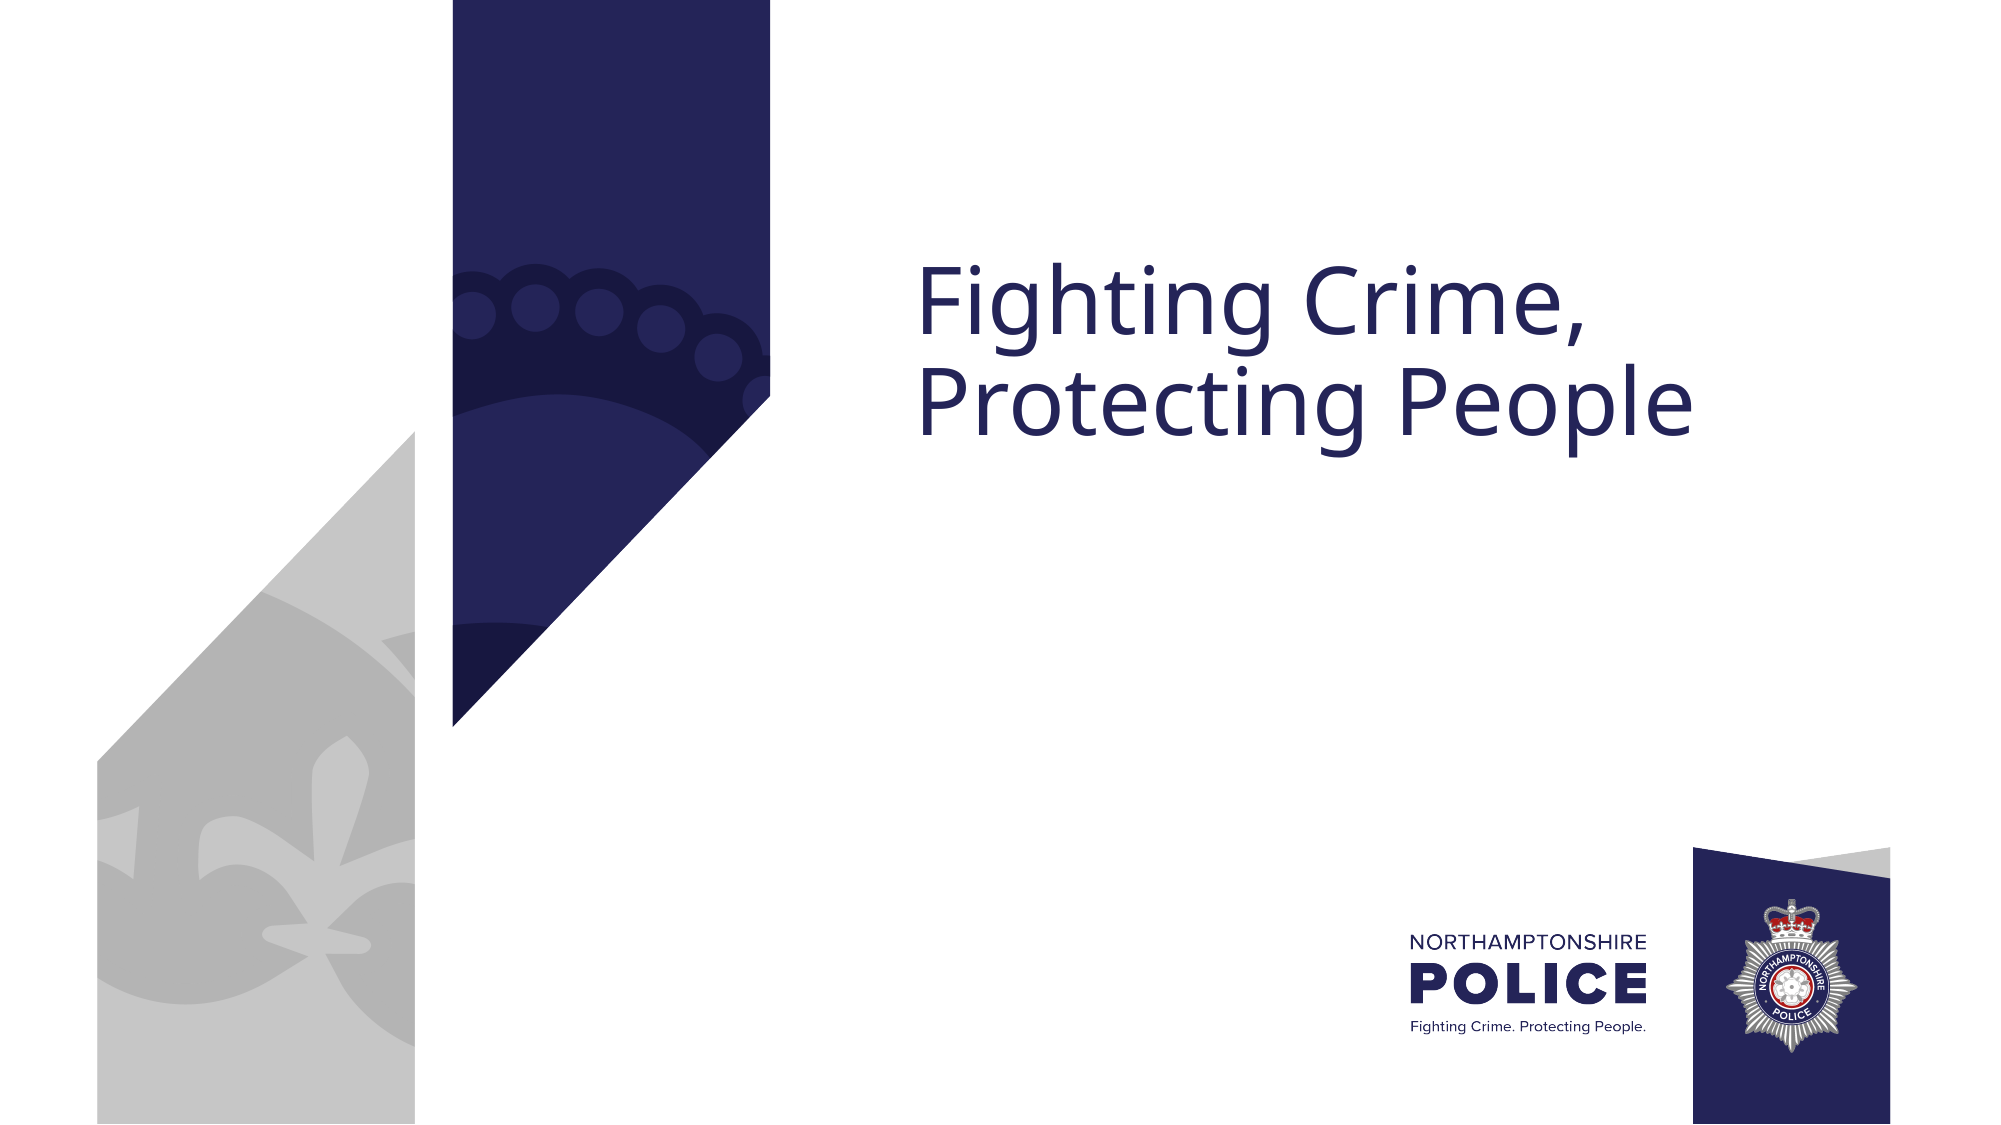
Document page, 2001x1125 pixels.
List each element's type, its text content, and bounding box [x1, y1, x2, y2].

picture [0, 0, 2001, 1125]
title Fighting Crime, Protecting People [900, 184, 1797, 576]
